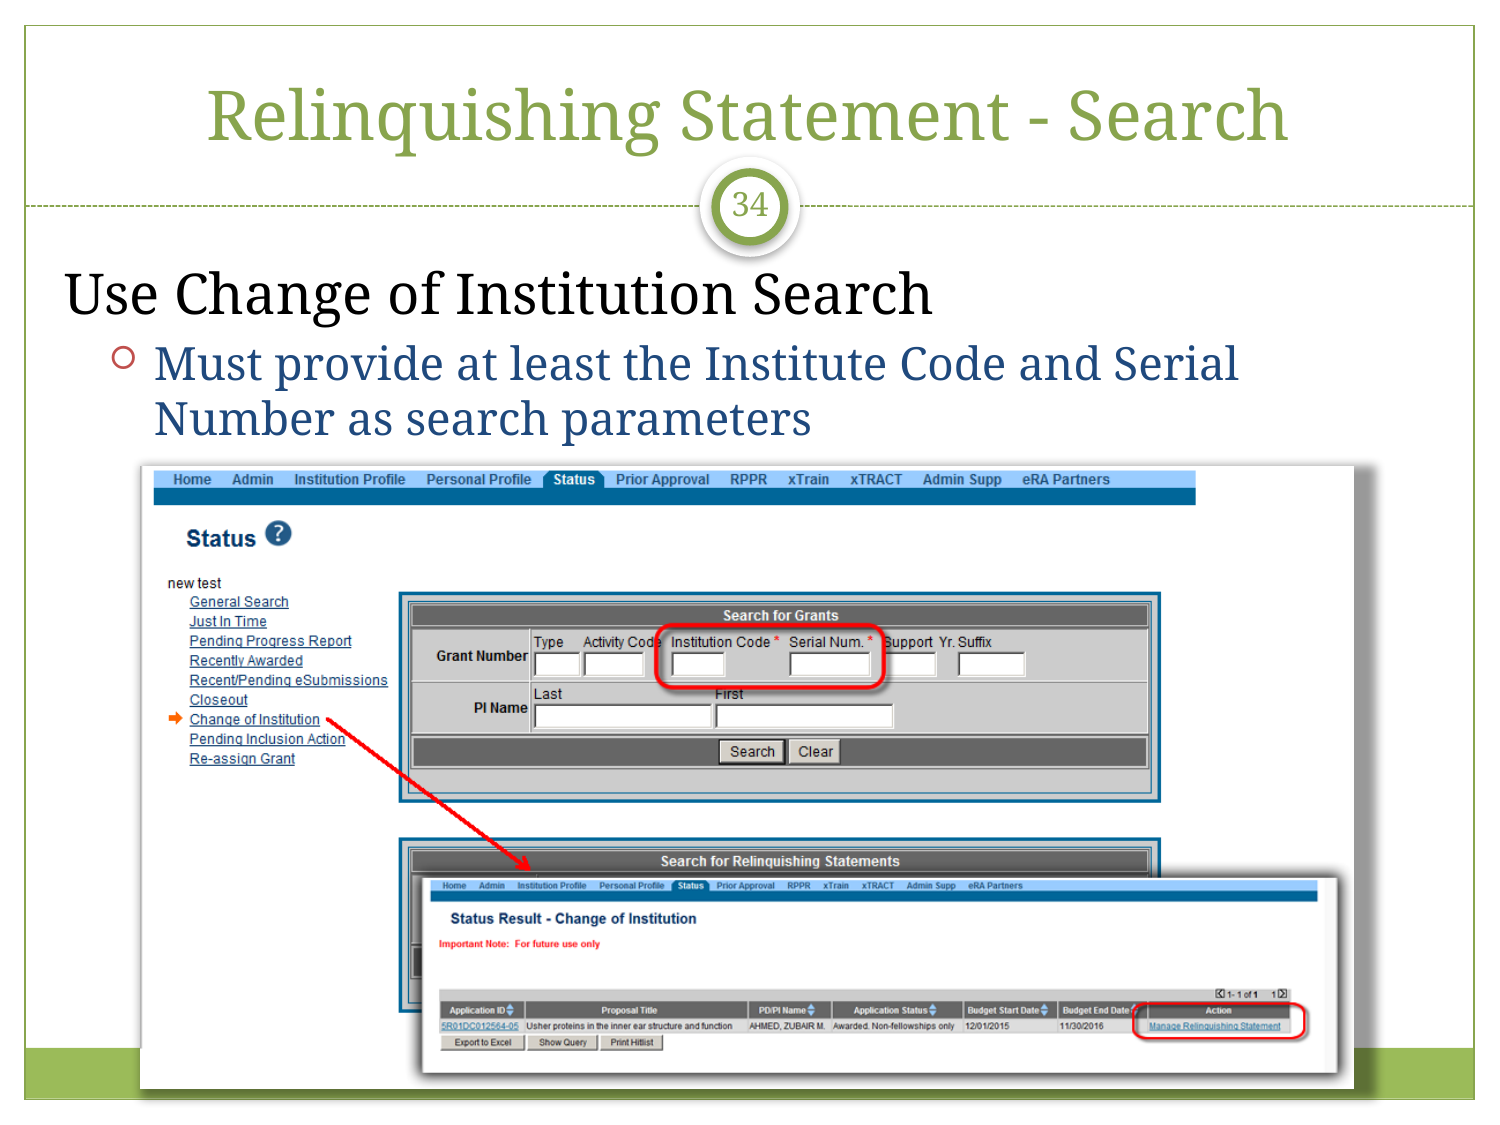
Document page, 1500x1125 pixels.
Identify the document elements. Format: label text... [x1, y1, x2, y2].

title Relinquishing Statement - Search [49, 37, 1450, 162]
slide_number 34 [712, 170, 788, 243]
text_box Use Change of Institution Search Must provide at least the Institute Code and Serial Number as search parameters [49, 250, 1445, 1001]
picture [140, 466, 1354, 1090]
